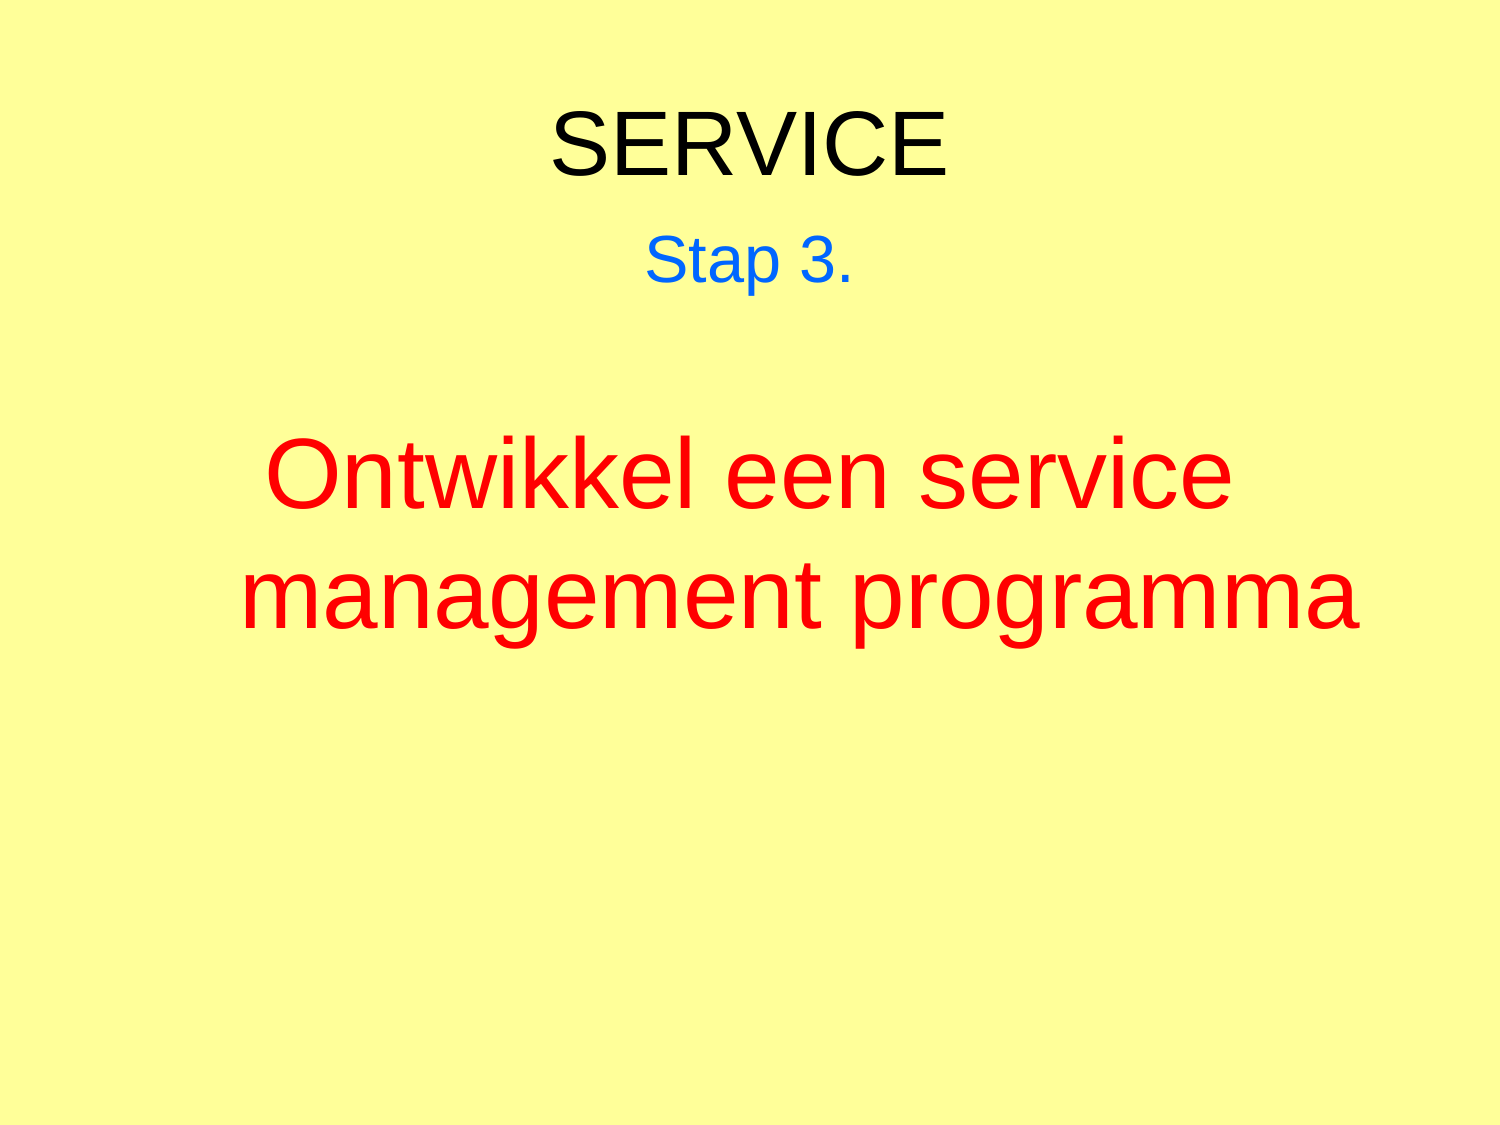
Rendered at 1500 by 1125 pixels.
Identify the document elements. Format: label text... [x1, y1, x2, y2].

title SERVICE [75, 45, 1425, 208]
list Stap 3. Ontwikkel een service management programma [75, 208, 1425, 1005]
